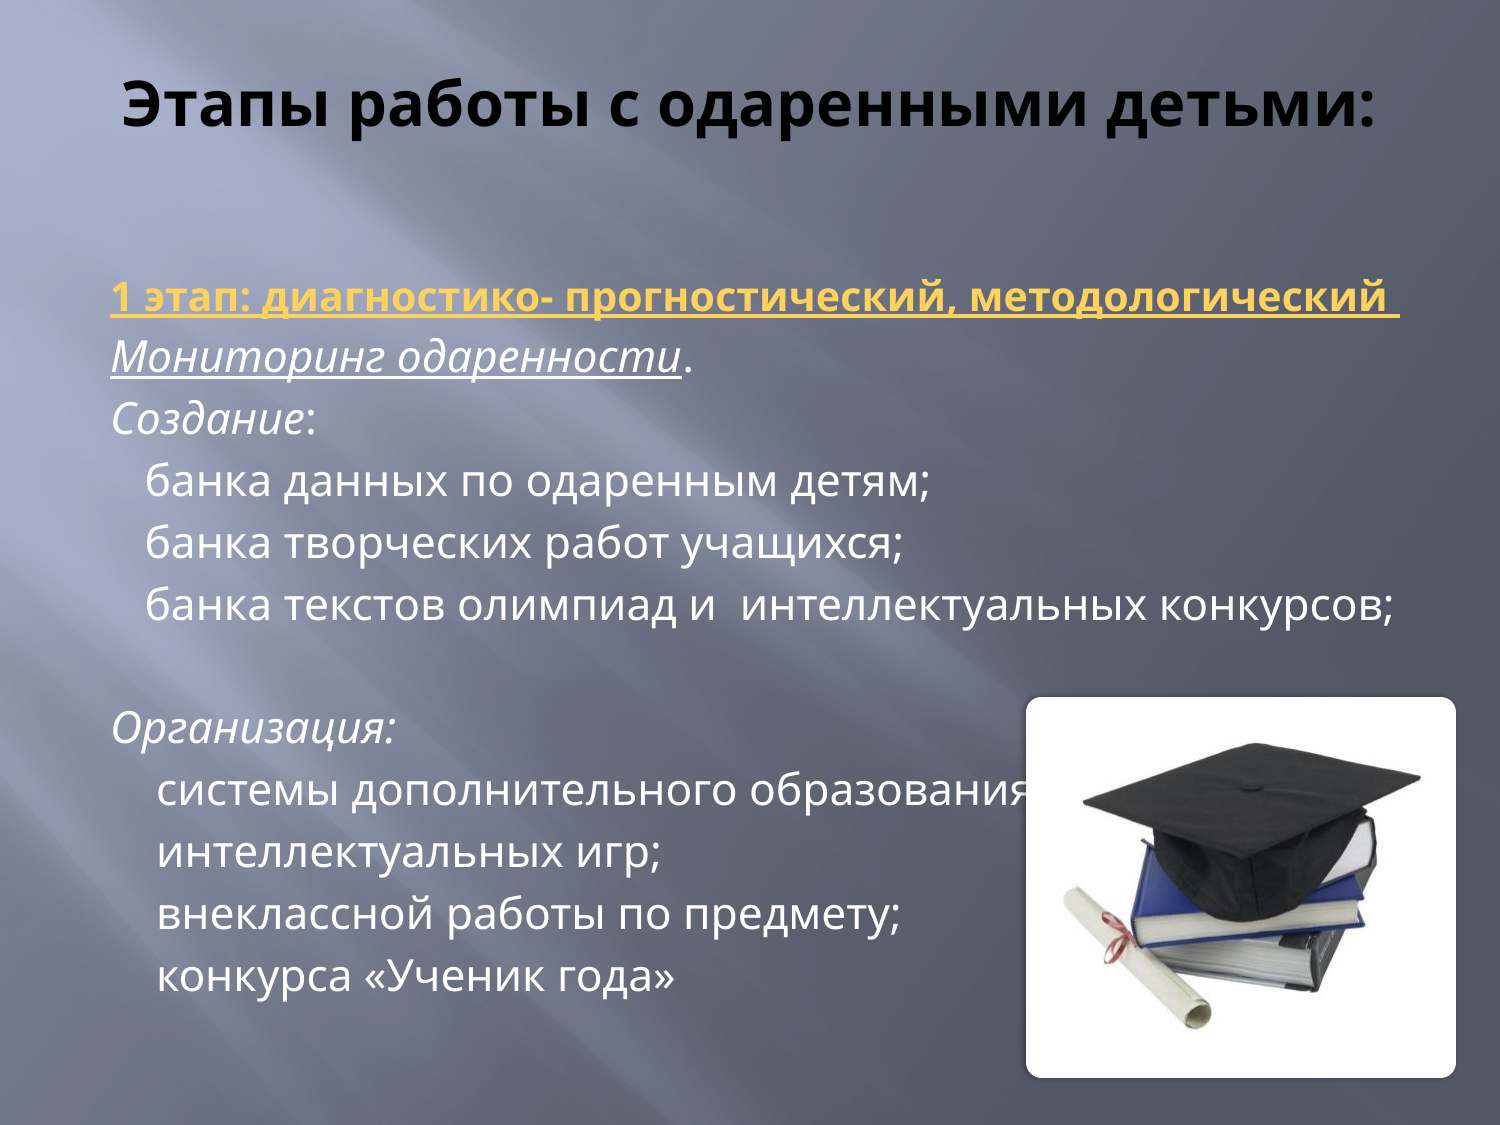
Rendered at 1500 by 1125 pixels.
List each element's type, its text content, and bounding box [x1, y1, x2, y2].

picture [1056, 727, 1426, 1047]
title Этапы работы с одаренными детьми: [75, 45, 1425, 233]
list 1 этап: диагностико- прогностический, методологический Мониторинг одаренности. Создание: банка данных по одаренным детям; банка творческих работ учащихся; банка текстов олимпиад и интеллектуальных конкурсов; Организация: системы дополнительного образования; интеллектуальных игр; внеклассной работы по предмету; конкурса «Ученик года» [74, 262, 1426, 1036]
